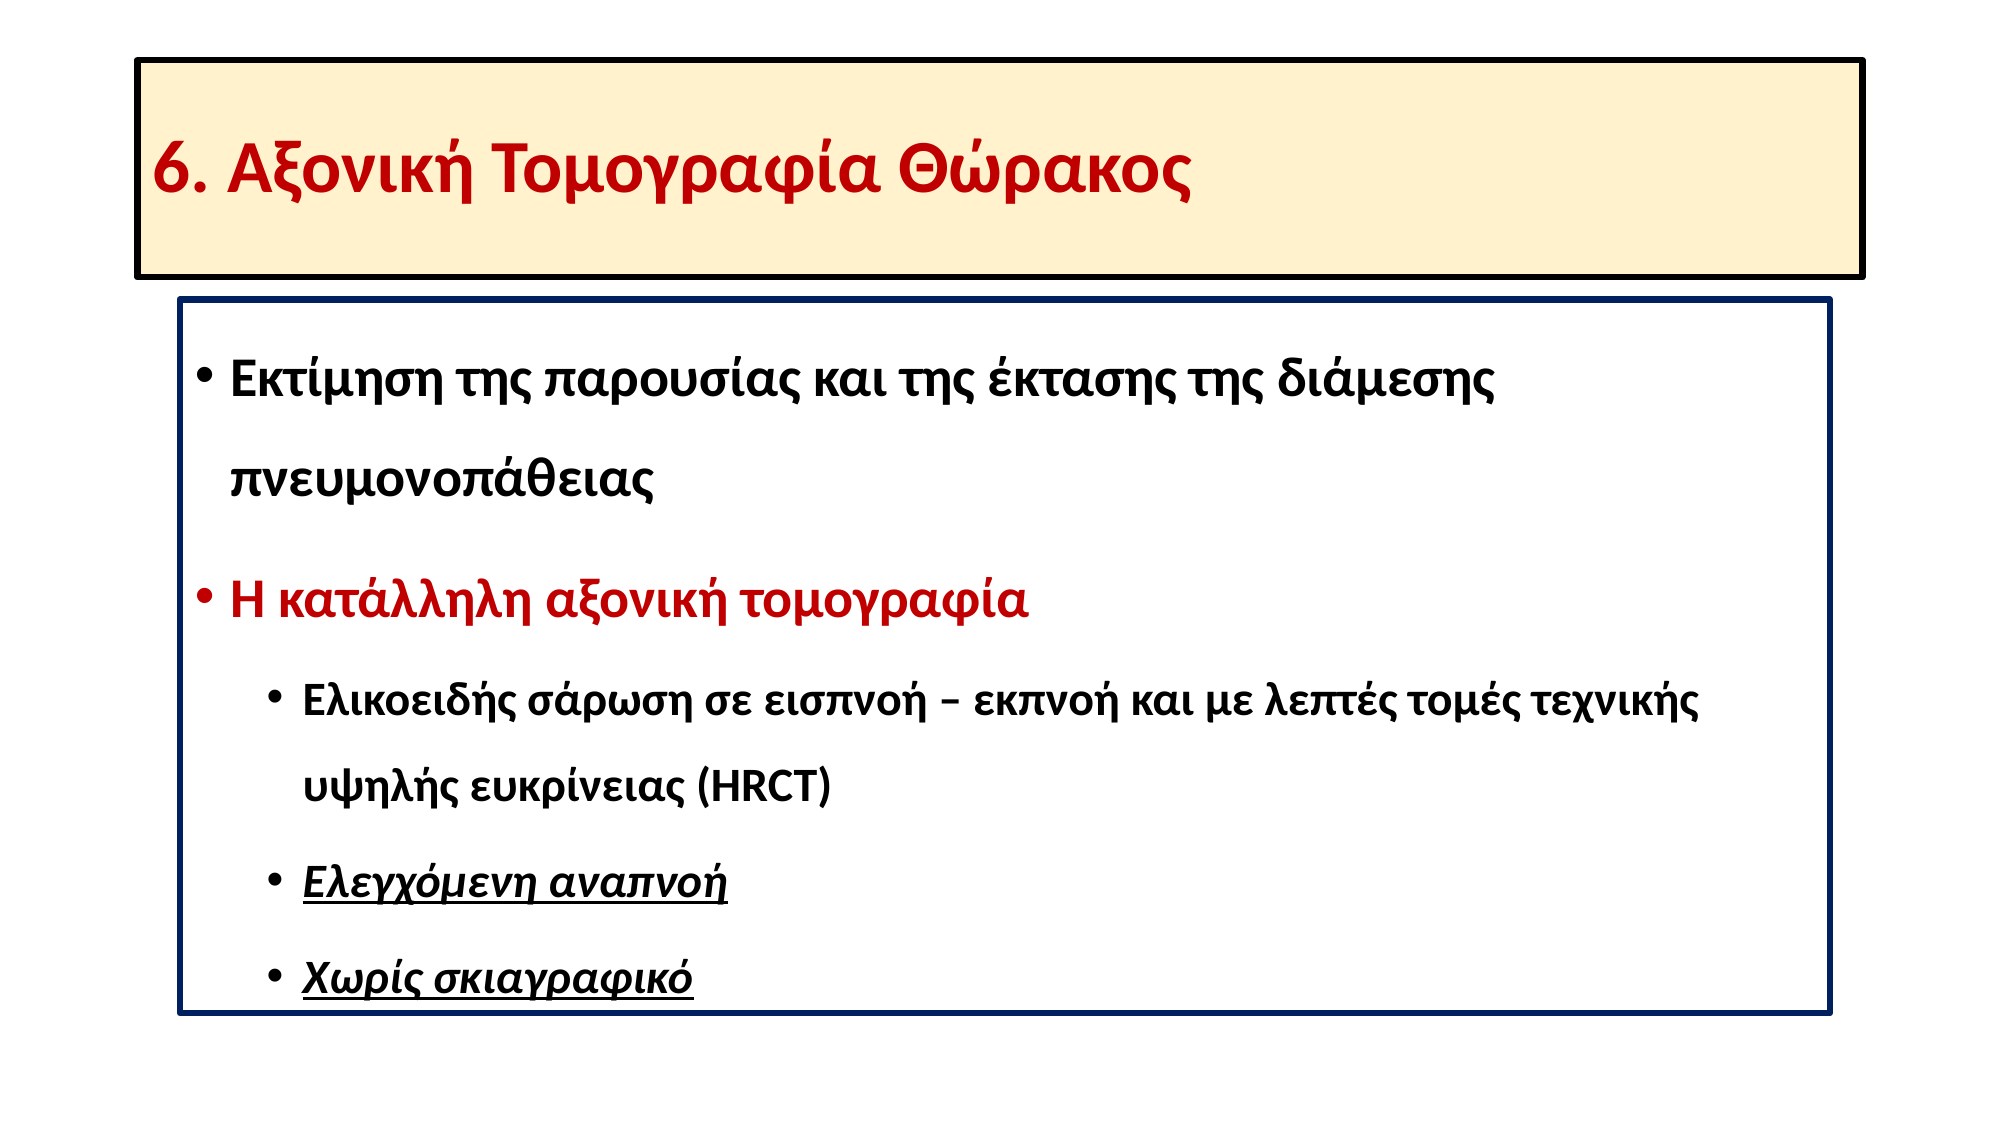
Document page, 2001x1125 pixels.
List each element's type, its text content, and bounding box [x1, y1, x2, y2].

list Εκτίμηση της παρουσίας και της έκτασης της διάμεσης πνευμονοπάθειας Η κατάλληλη αξονική τομογραφία Ελικοειδής σάρωση σε εισπνοή – εκπνοή και με λεπτές τομές τεχνικής υψηλής ευκρίνειας (HRCT) Ελεγχόμενη αναπνοή Χωρίς σκιαγραφικό [179, 299, 1830, 1014]
title 6. Αξονική Τομογραφία Θώρακος [137, 59, 1863, 278]
